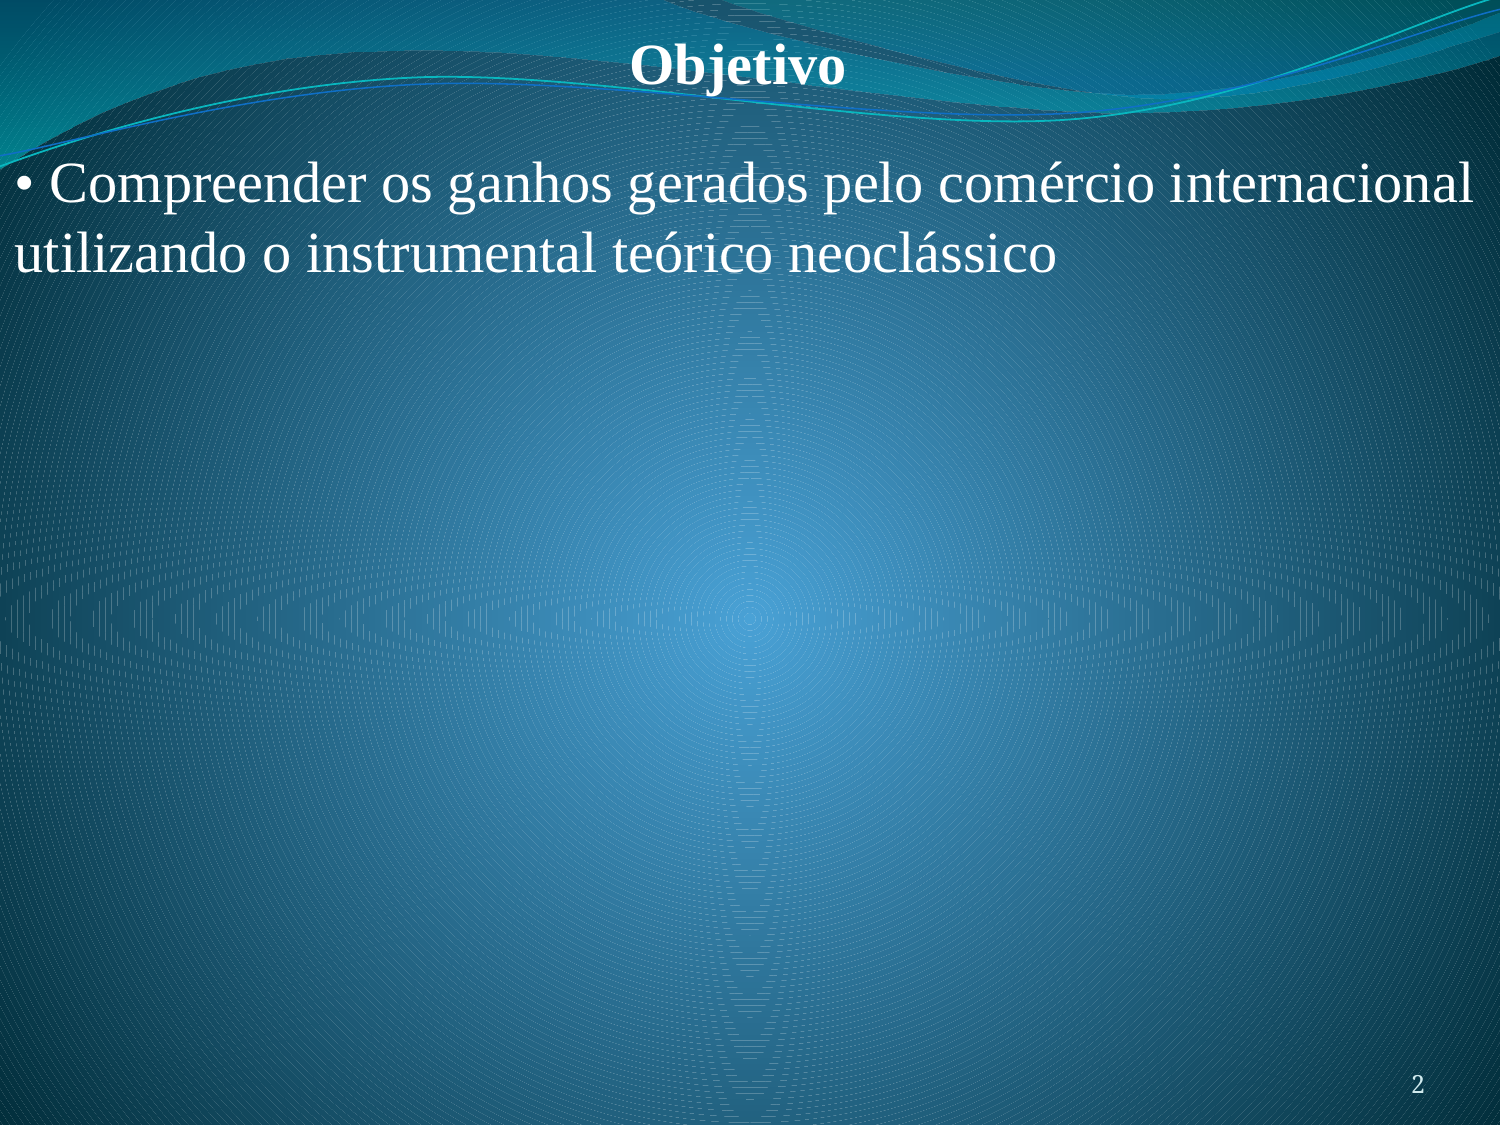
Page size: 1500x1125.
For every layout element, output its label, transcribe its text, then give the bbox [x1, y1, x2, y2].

text_box • Compreender os ganhos gerados pelo comércio internacional utilizando o instrumental teórico neoclássico [0, 137, 1500, 292]
slide_number 2 [1299, 1042, 1425, 1103]
text_box Objetivo [615, 19, 863, 104]
